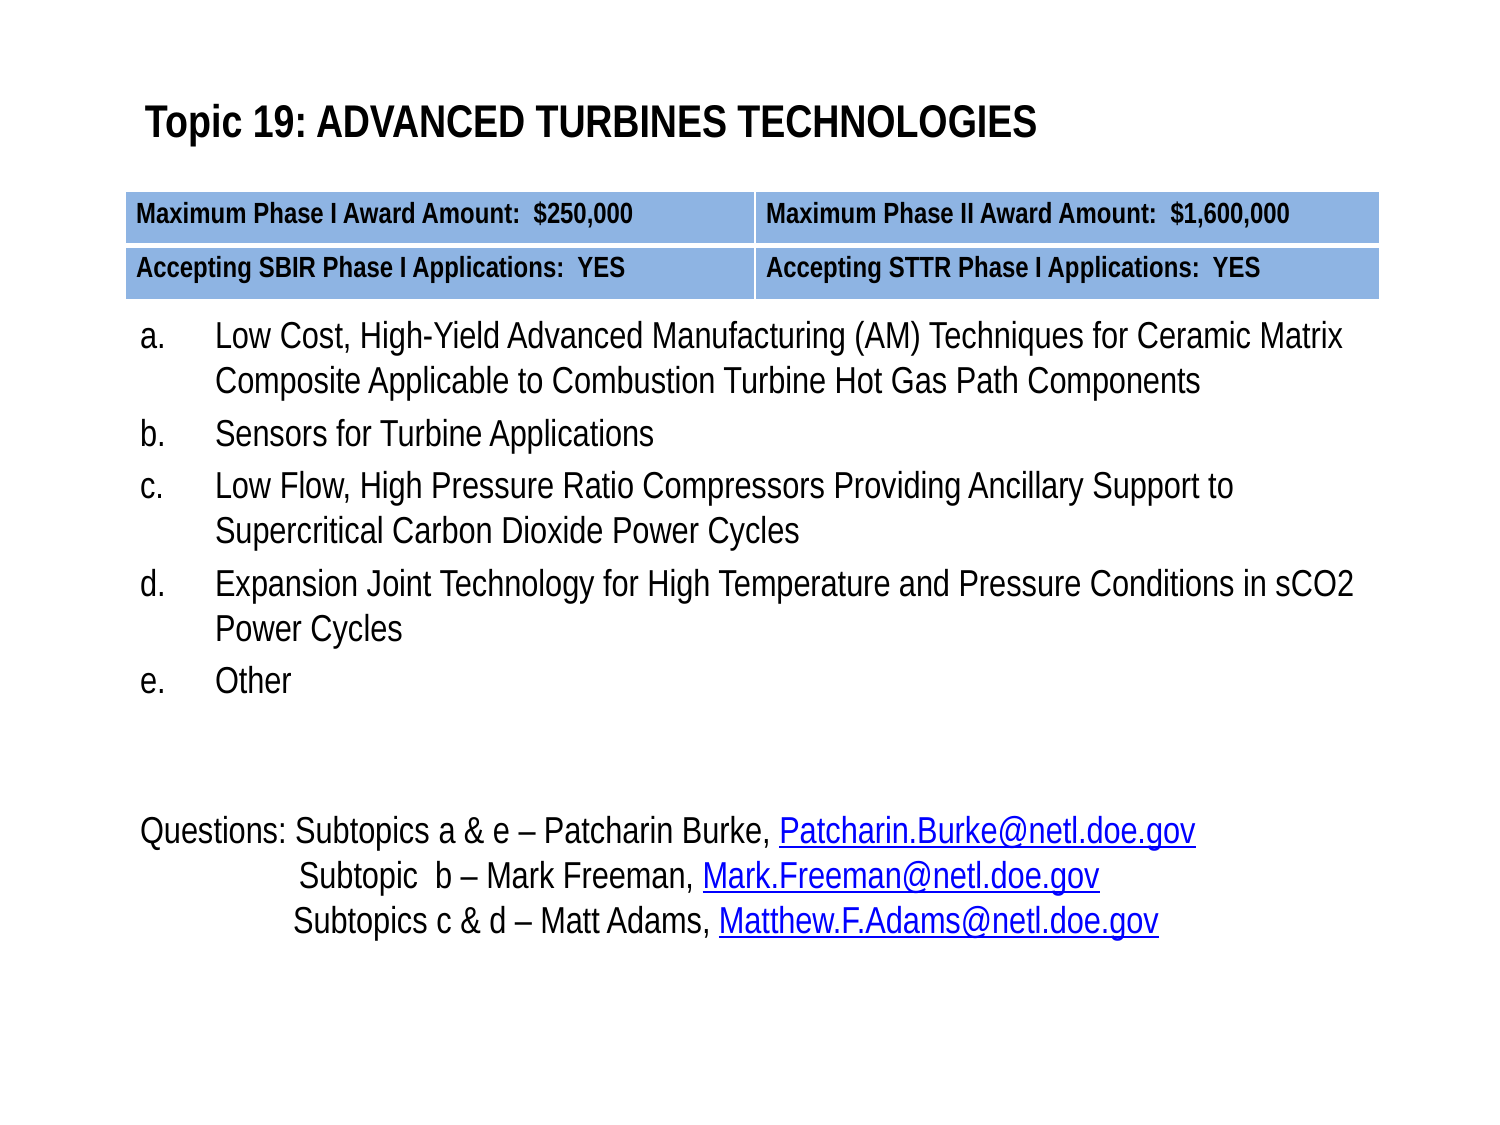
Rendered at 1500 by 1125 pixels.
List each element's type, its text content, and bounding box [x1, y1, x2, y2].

table_header Maximum Phase II Award Amount: $1,600,000 [756, 192, 1379, 243]
table_cell Accepting STTR Phase I Applications: YES [756, 248, 1379, 299]
table_header Maximum Phase I Award Amount: $250,000 [126, 192, 754, 243]
subtitle Low Cost, High-Yield Advanced Manufacturing (AM) Techniques for Ceramic Matrix Composite Applicable to Combustion Turbine Hot Gas Path Components Sensors for Turbine Applications Low Flow, High Pressure Ratio Compressors Providing Ancillary Support to Supercritical Carbon Dioxide Power Cycles Expansion Joint Technology for High Temperature and Pressure Conditions in sCO2 Power Cycles Other Questions: Subtopics a & e – Patcharin Burke, Patcharin.Burke@netl.doe.gov Subtopic b – Mark Freeman, Mark.Freeman@netl.doe.gov Subtopics c & d – Matt Adams, Matthew.F.Adams@netl.doe.gov [125, 303, 1381, 1050]
title Topic 19: ADVANCED TURBINES TECHNOLOGIES [130, 50, 1381, 188]
table_cell Accepting SBIR Phase I Applications: YES [126, 248, 754, 299]
